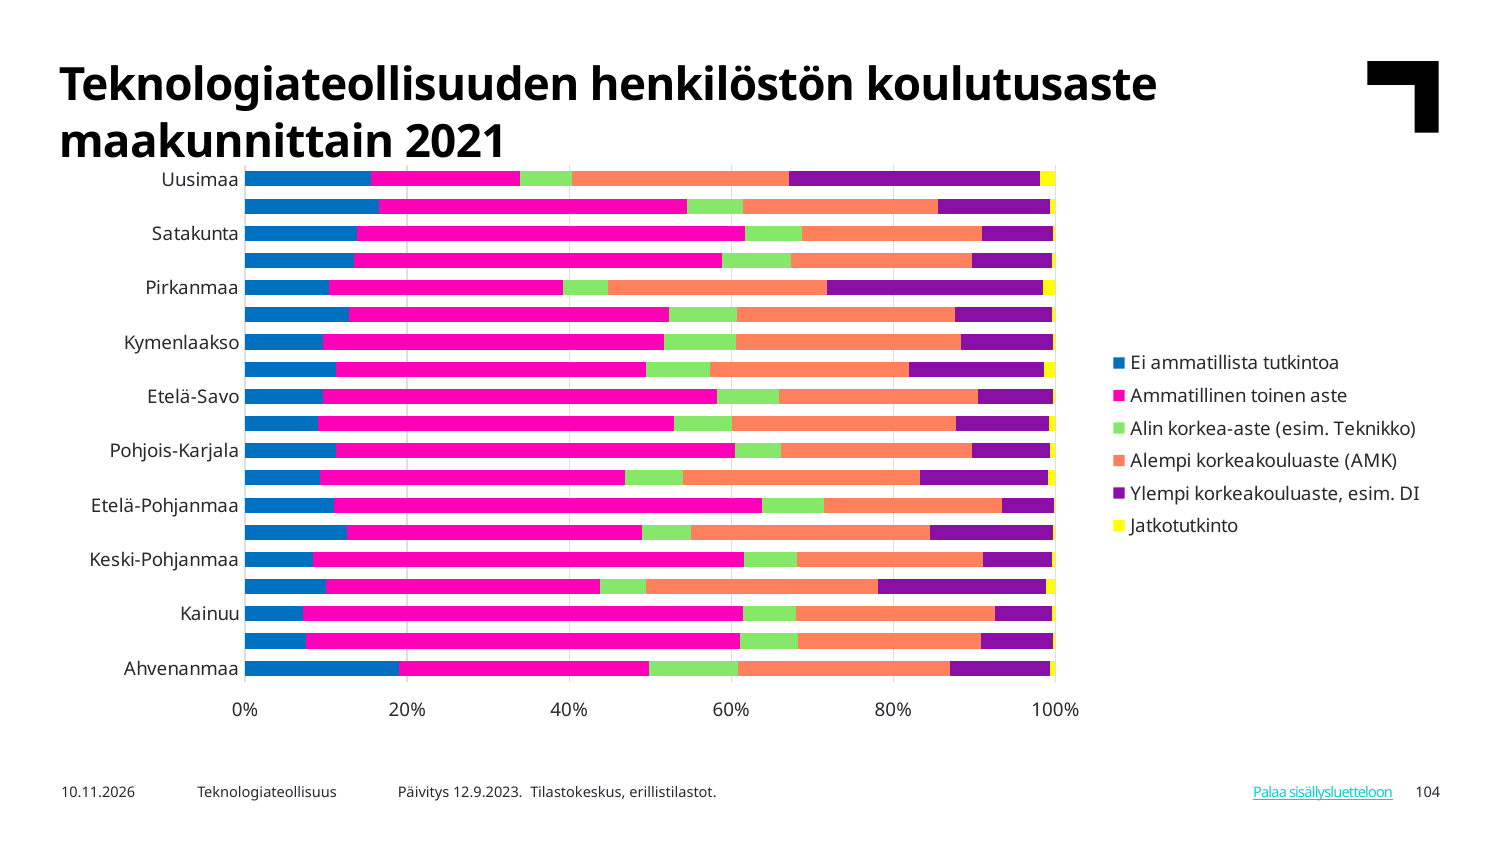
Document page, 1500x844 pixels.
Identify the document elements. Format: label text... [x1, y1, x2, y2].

slide_number 104 [1313, 775, 1456, 803]
list Päivitys 12.9.2023. Tilastokeskus, erillistilastot. [382, 775, 871, 803]
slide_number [46, 775, 182, 803]
text_box Palaa sisällysluetteloon [1247, 777, 1431, 809]
chart [61, 153, 1439, 735]
footer Teknologiateollisuus [182, 775, 382, 803]
list Teknologiateollisuuden henkilöstön koulutusaste maakunnittain 2021 [41, 46, 1436, 127]
